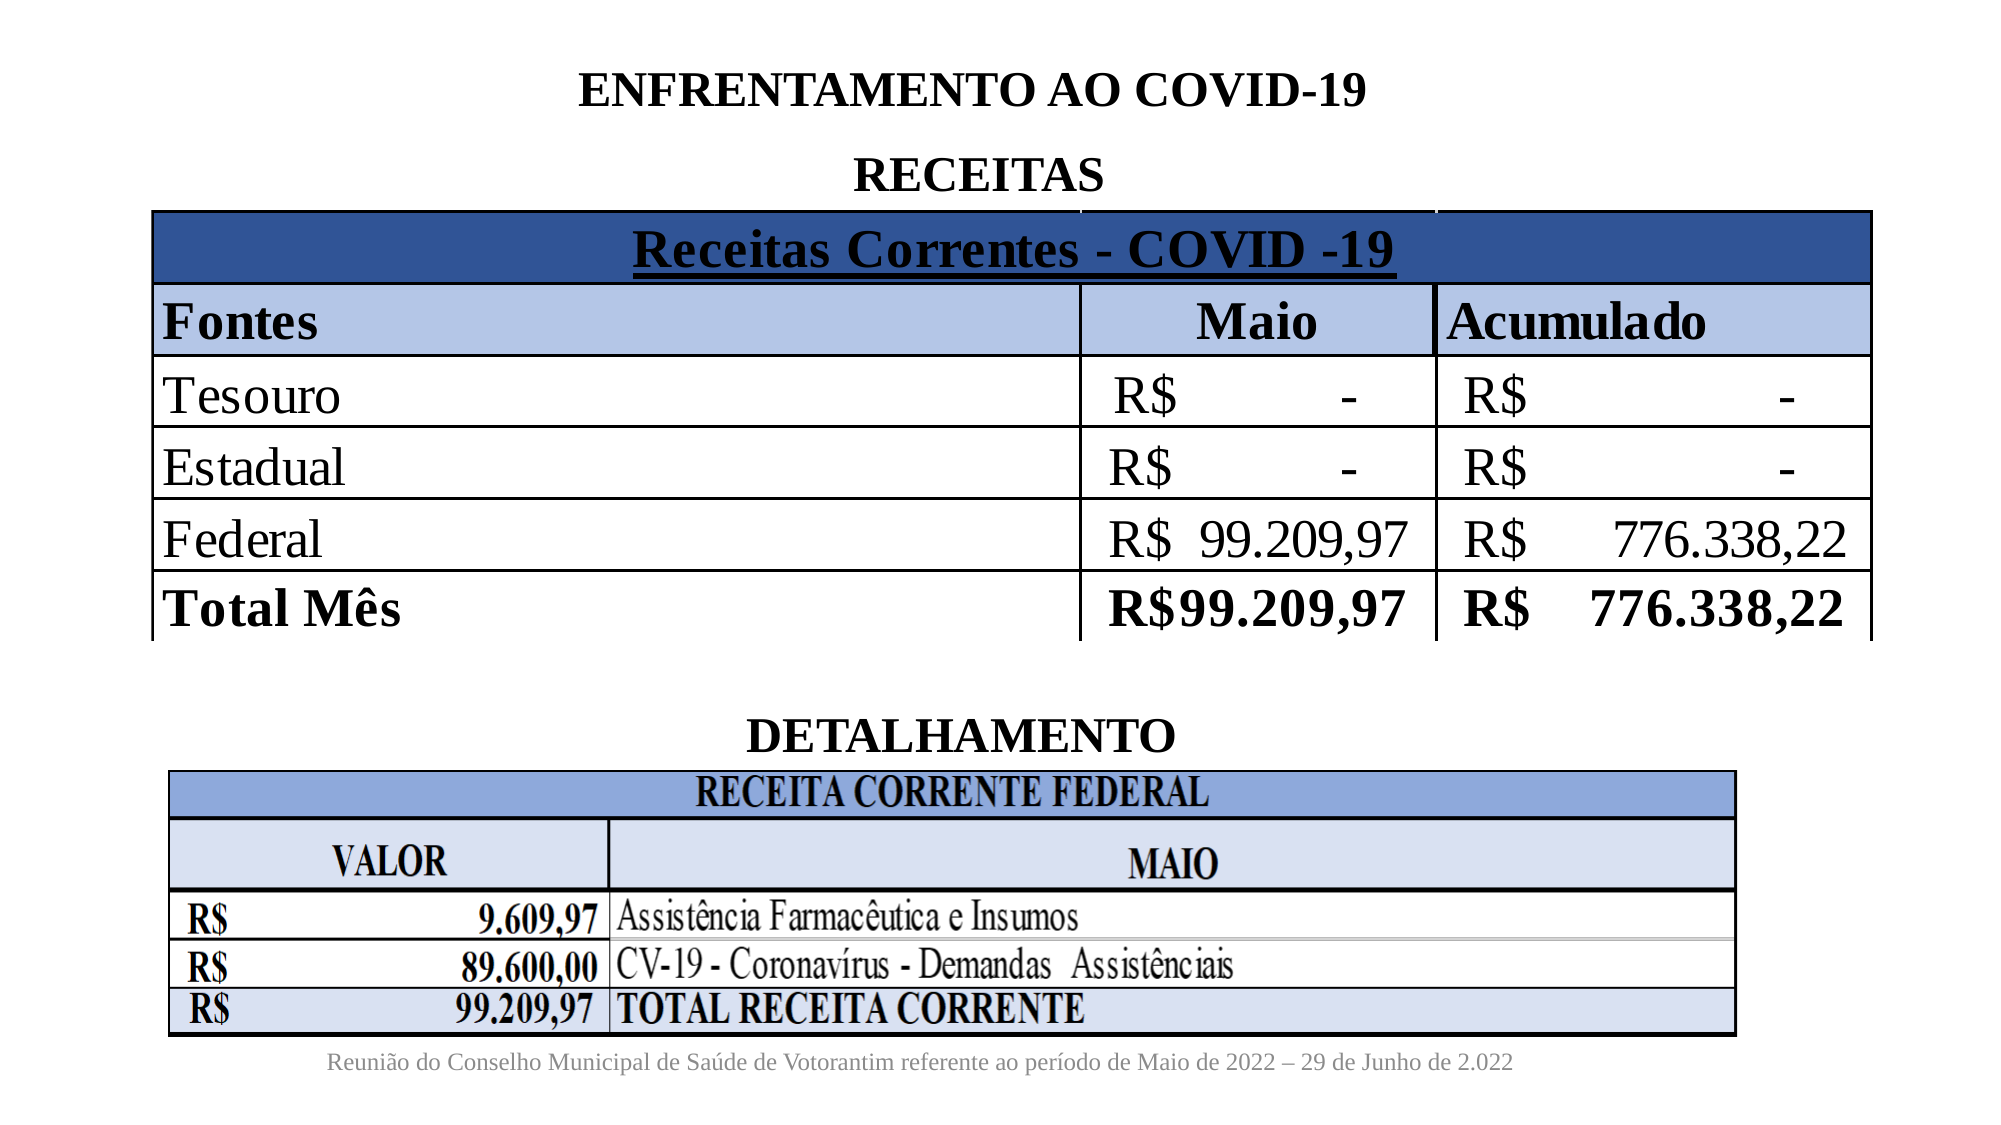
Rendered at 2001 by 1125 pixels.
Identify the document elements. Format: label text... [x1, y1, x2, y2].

picture [168, 770, 1738, 1038]
picture [151, 210, 1876, 644]
text_box DETALHAMENTO [48, 695, 1895, 770]
footer Reunião do Conselho Municipal de Saúde de Votorantim referente ao período de Maio de 2022 – 29 de Junho de 2.022 [241, 1038, 1613, 1097]
text_box ENFRENTAMENTO AO COVID-19 RECEITAS [59, 48, 1906, 209]
